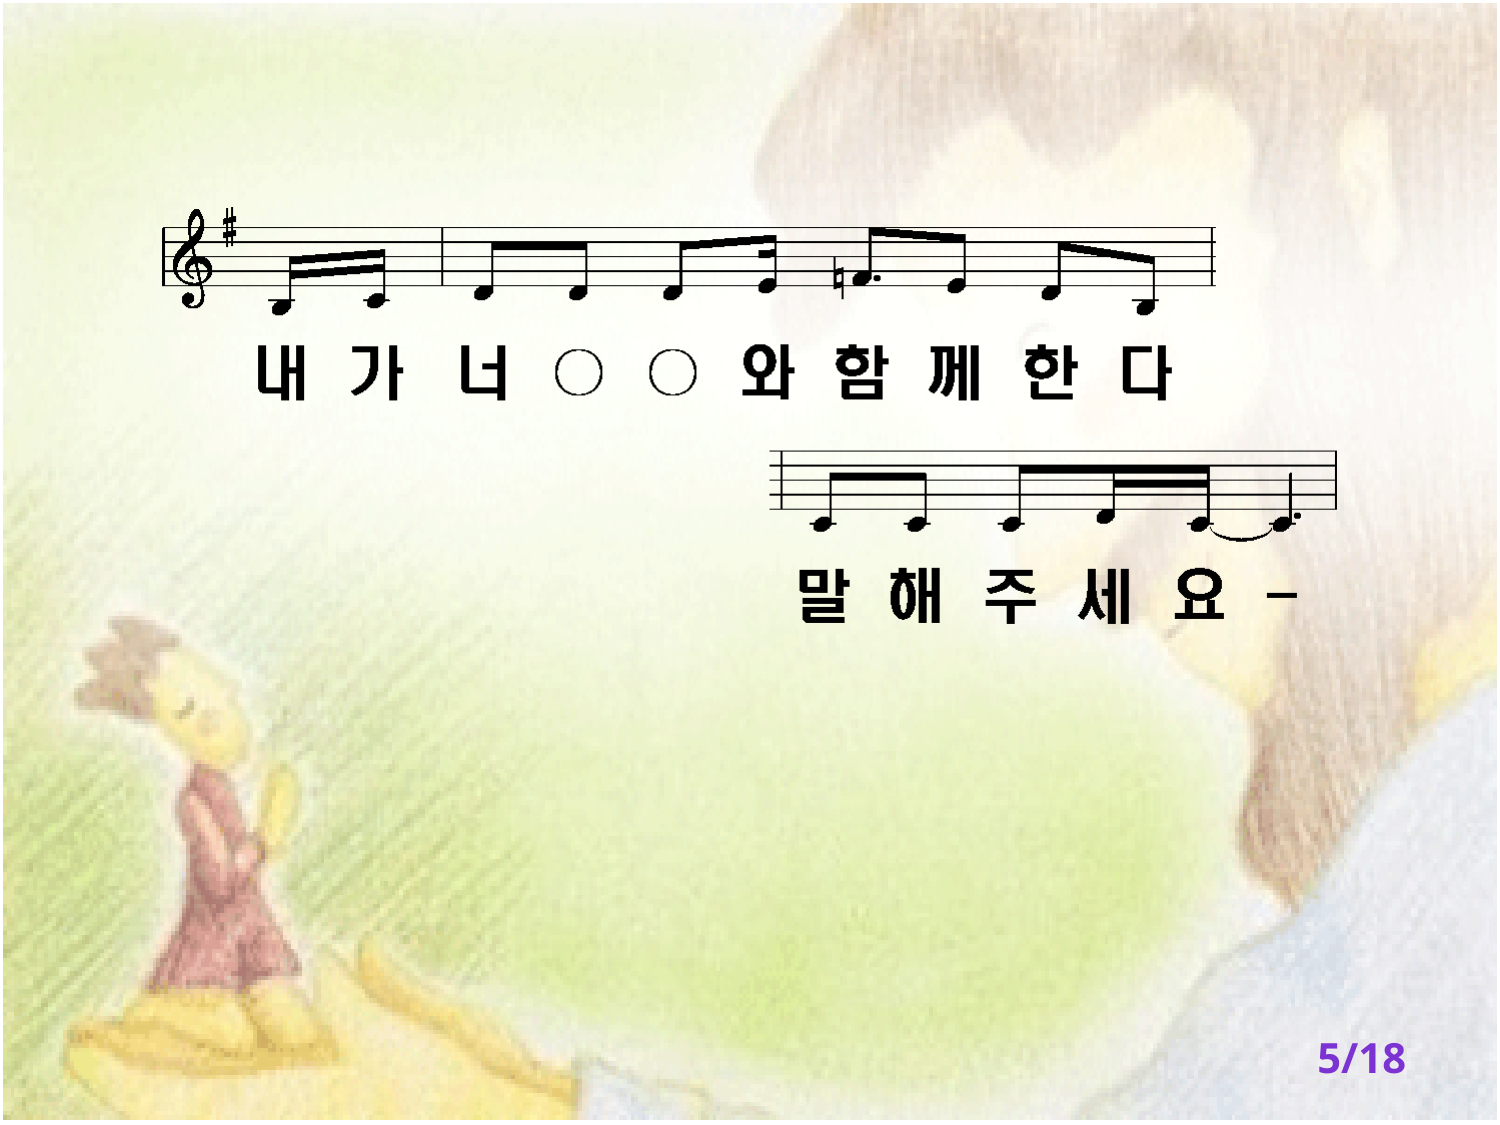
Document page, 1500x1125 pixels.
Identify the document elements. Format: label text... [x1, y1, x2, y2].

text_box 5/18 [1302, 1024, 1422, 1090]
picture [0, 0, 1500, 1125]
